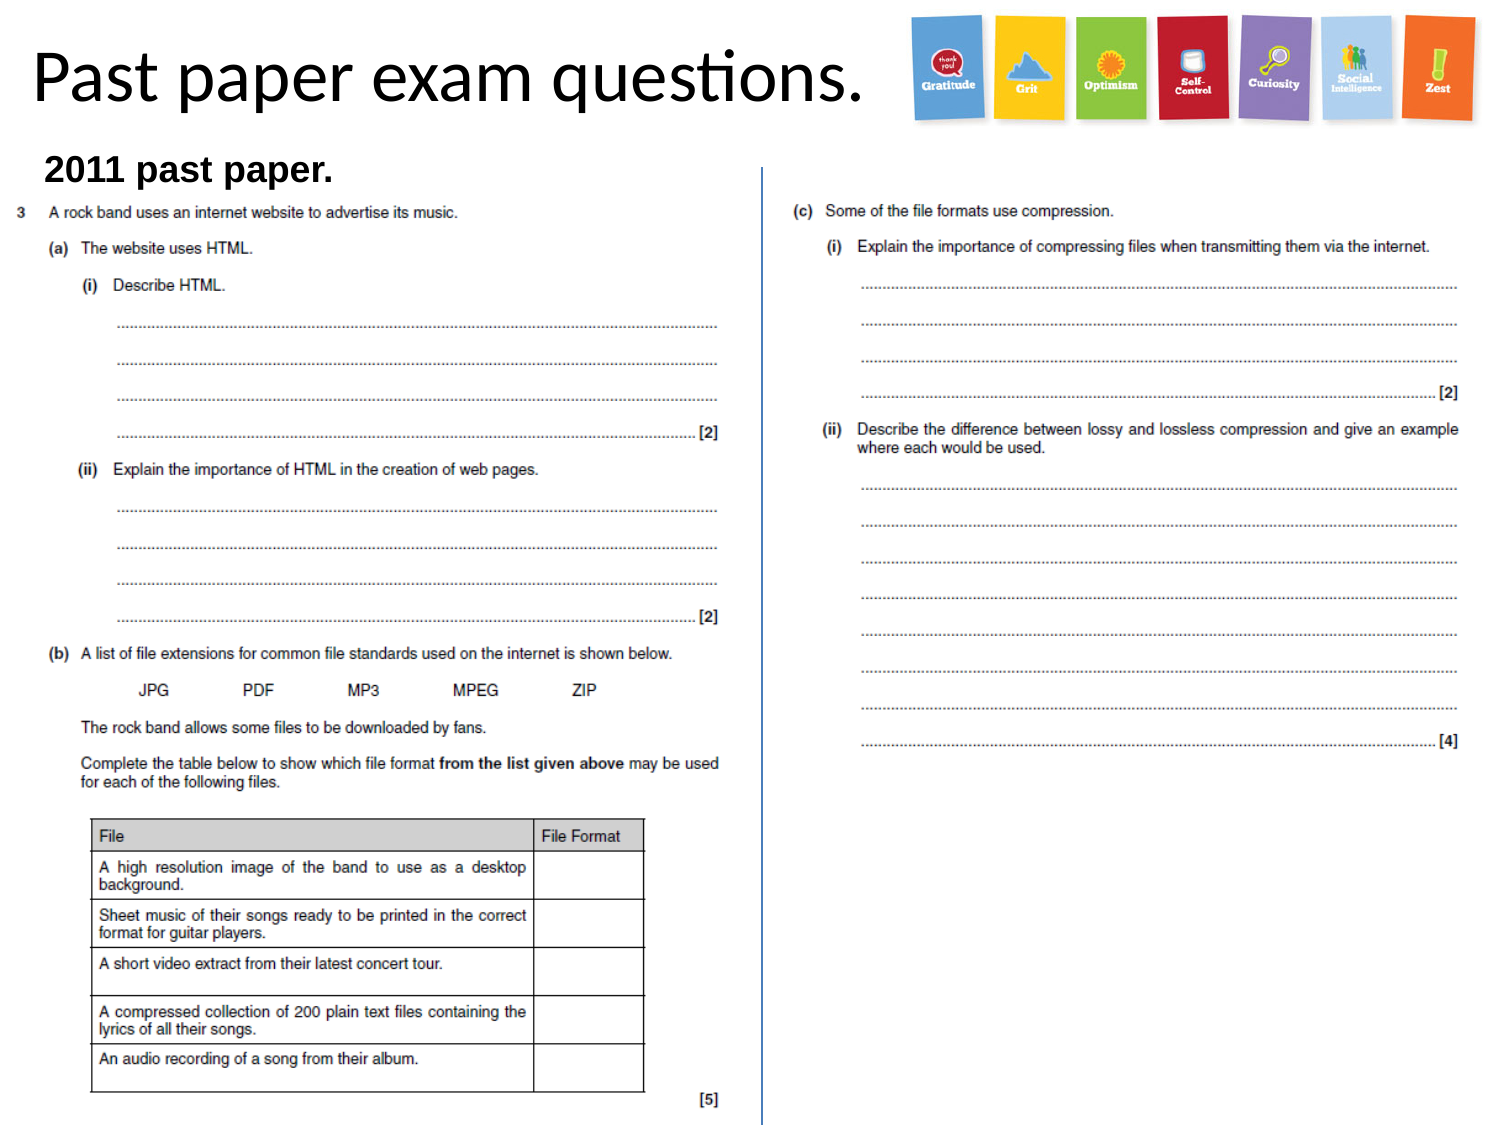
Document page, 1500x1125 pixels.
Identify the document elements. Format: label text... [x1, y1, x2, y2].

picture [785, 193, 1477, 764]
text_box Past paper exam questions. [17, 18, 886, 124]
picture [5, 197, 752, 1125]
picture [891, 6, 1483, 129]
text_box 2011 past paper. [29, 137, 408, 195]
